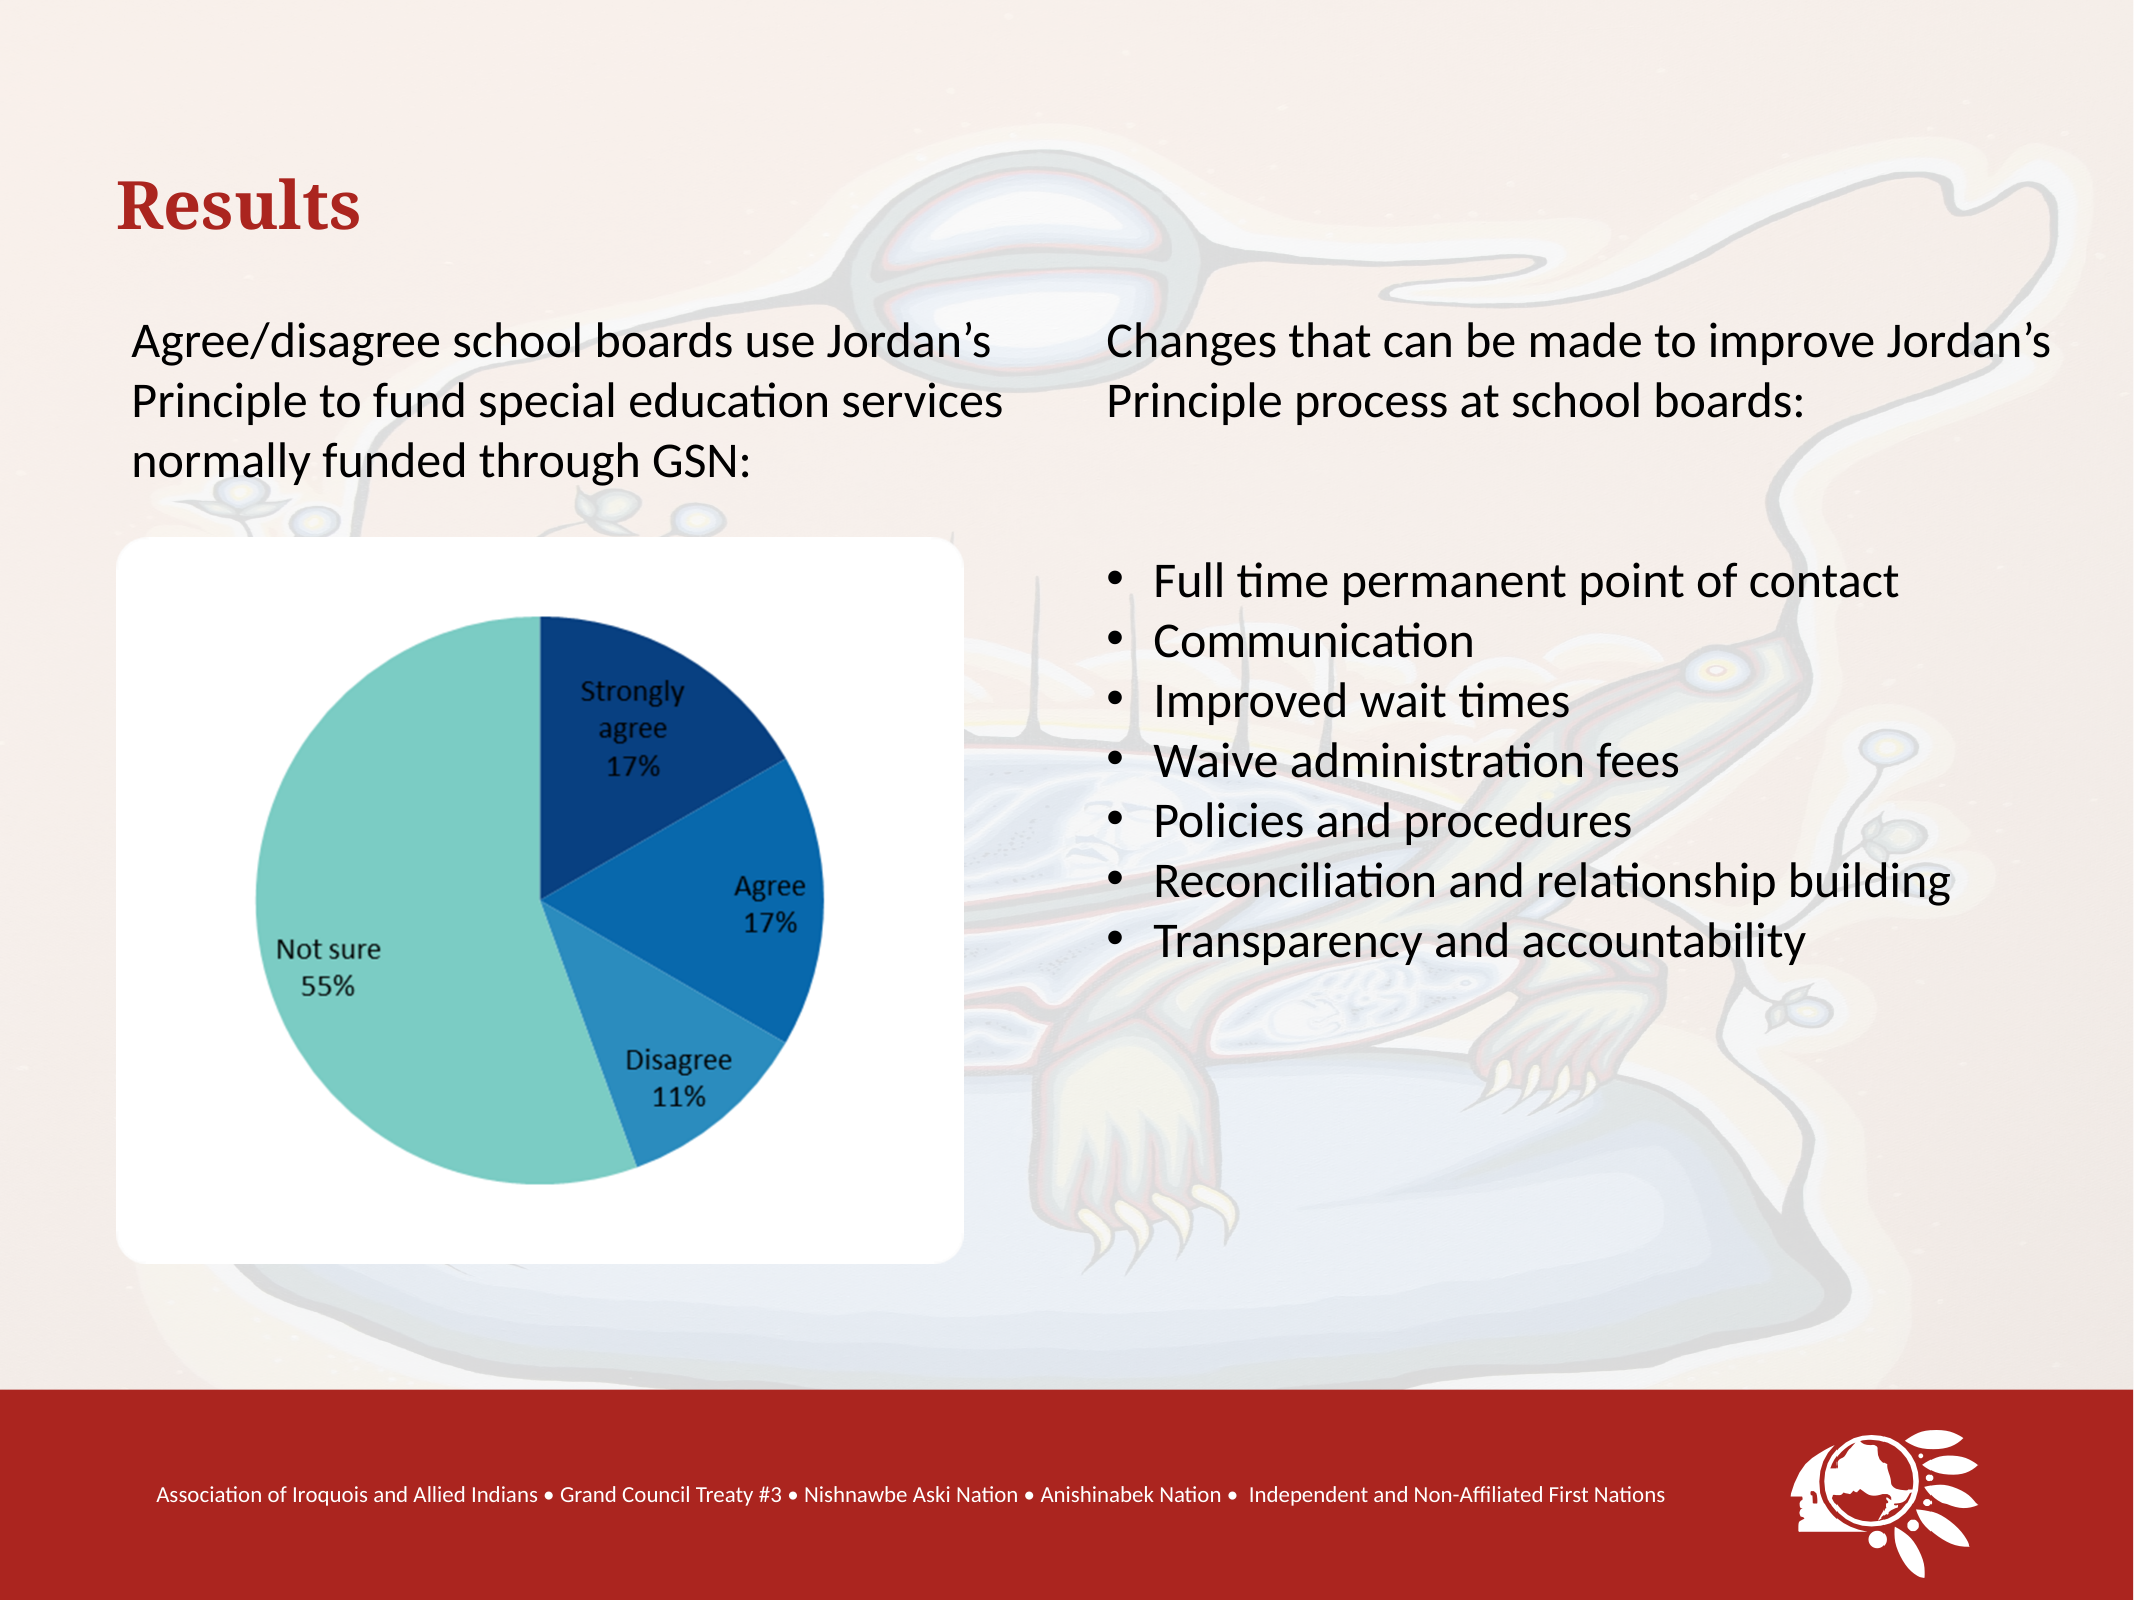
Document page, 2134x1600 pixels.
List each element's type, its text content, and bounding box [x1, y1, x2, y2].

title Results [116, 162, 2005, 244]
text_box Changes that can be made to improve Jordan’s Principle process at school boards: Full time permanent point of contact Communication Improved wait times Waive administration fees Policies and procedures Reconciliation and relationship building Transparency and accountability [1091, 299, 2134, 1020]
picture [116, 537, 964, 1264]
text_box Agree/disagree school boards use Jordan’s Principle to fund special education services normally funded through GSN: [116, 299, 1045, 513]
picture [1790, 1430, 1979, 1578]
